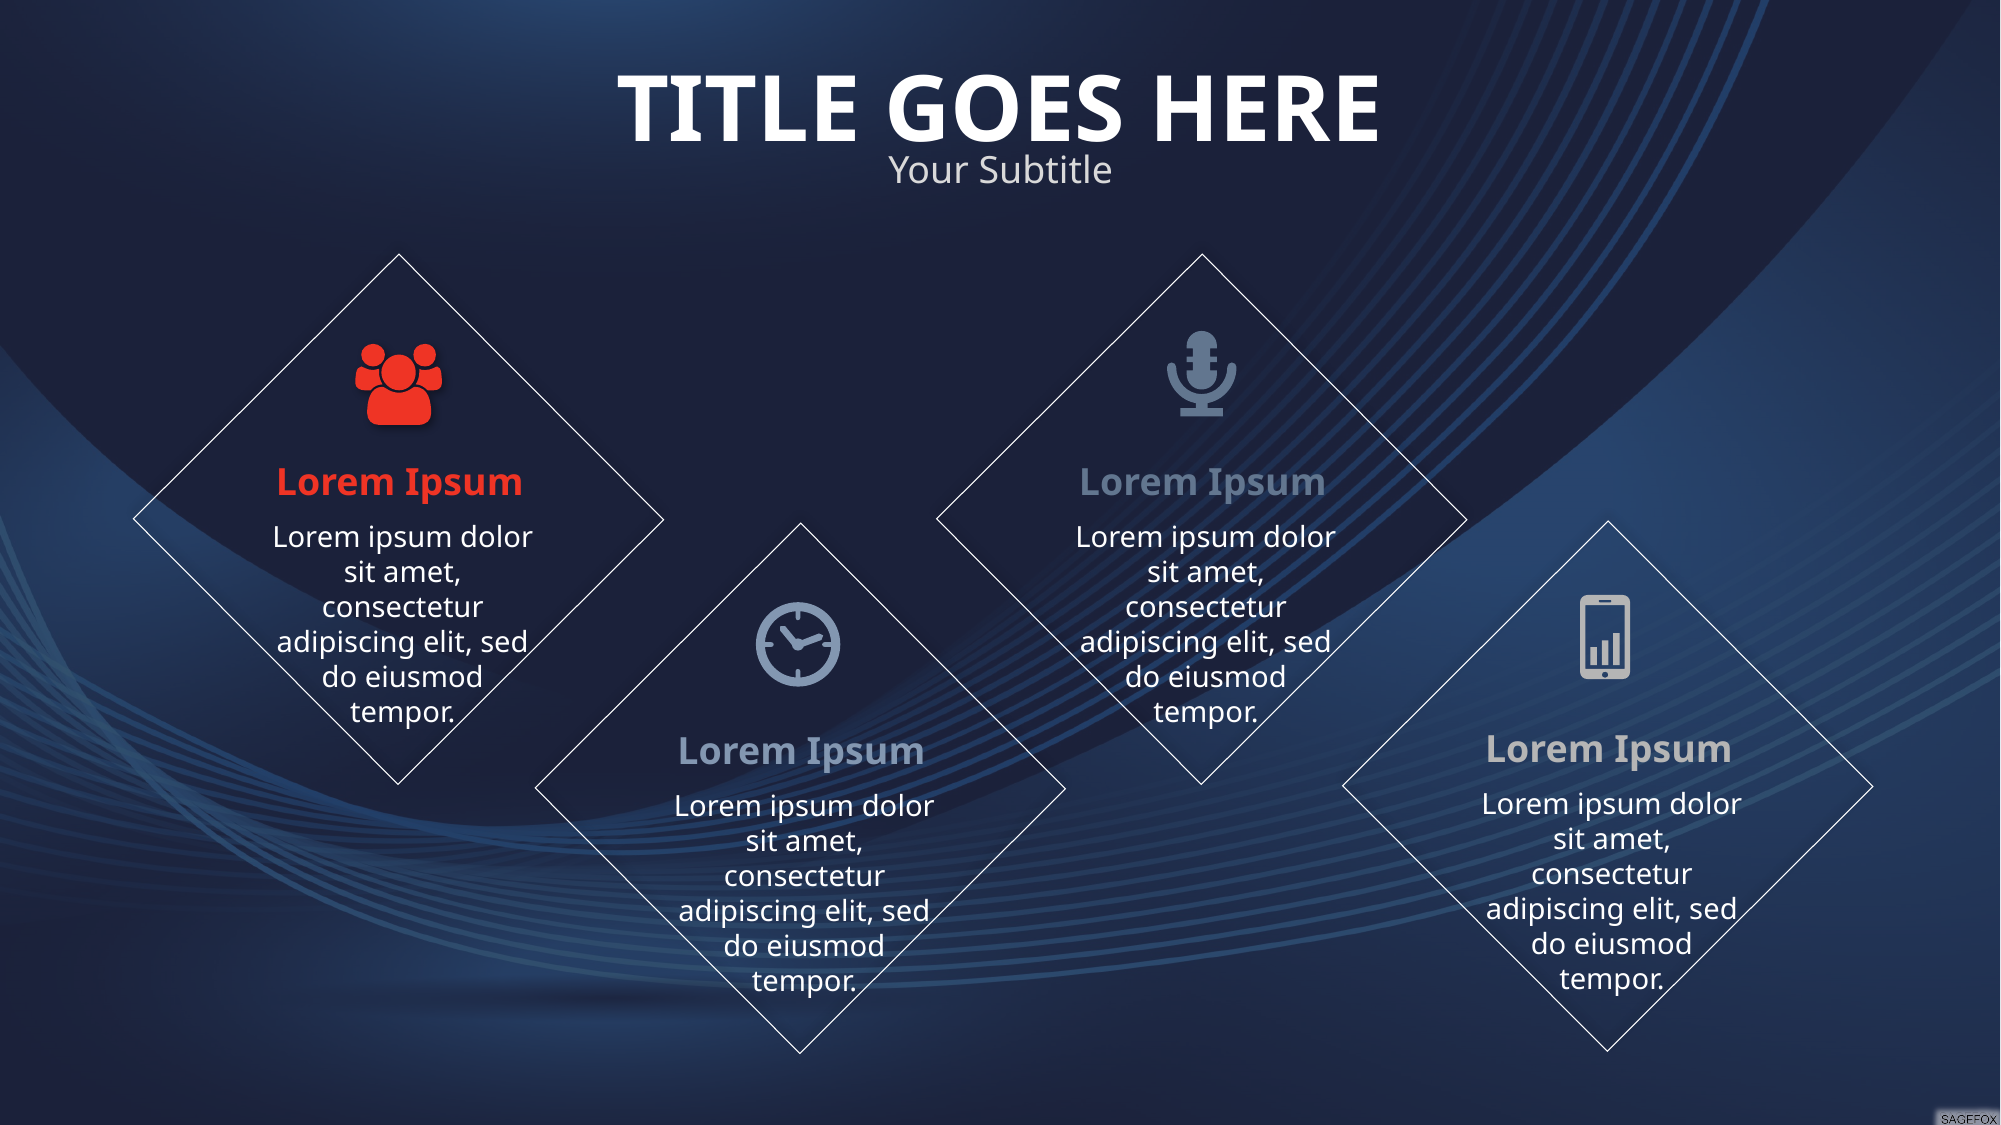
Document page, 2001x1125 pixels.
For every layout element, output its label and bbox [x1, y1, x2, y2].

text_box [1341, 519, 1875, 903]
text_box [682, 937, 919, 1055]
text_box [1052, 450, 1353, 668]
text_box [249, 450, 550, 668]
text_box [1489, 935, 1726, 1053]
text_box [1167, 330, 1237, 417]
text_box [1580, 594, 1631, 679]
text_box [355, 343, 442, 425]
text_box [651, 719, 952, 937]
picture [1938, 1114, 1999, 1125]
text_box [935, 252, 1469, 637]
text_box [755, 602, 841, 687]
text_box [533, 521, 1067, 906]
text_box [1083, 668, 1320, 786]
text_box [1458, 717, 1759, 935]
text_box [280, 668, 517, 786]
text_box [131, 252, 666, 637]
text_box [548, 42, 1452, 199]
